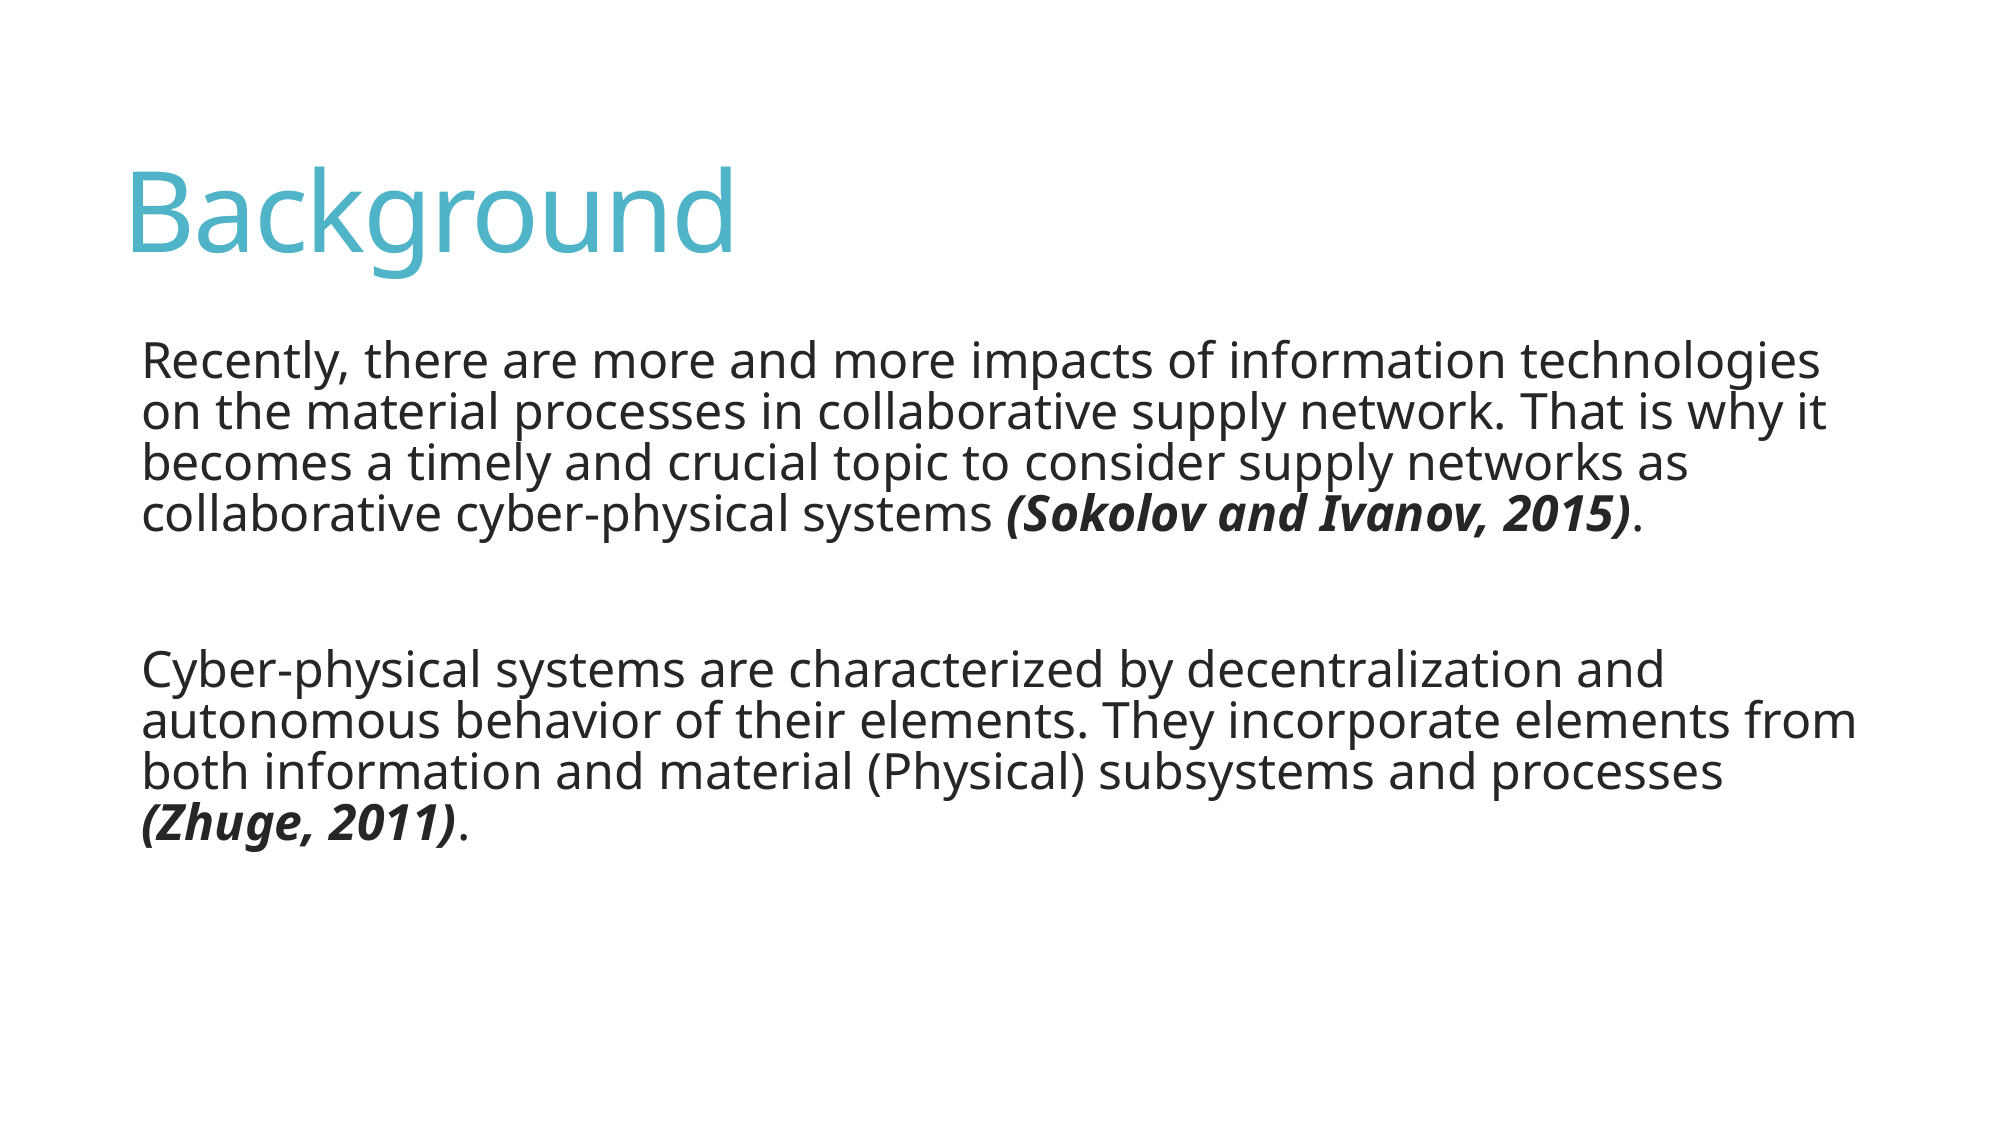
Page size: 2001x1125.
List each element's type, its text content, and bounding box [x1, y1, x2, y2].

list Recently, there are more and more impacts of information technologies on the material processes in collaborative supply network. That is why it becomes a timely and crucial topic to consider supply networks as collaborative cyber-physical systems (Sokolov and Ivanov, 2015). Cyber-physical systems are characterized by decentralization and autonomous behavior of their elements. They incorporate elements from both information and material (Physical) subsystems and processes (Zhuge, 2011). [111, 329, 1876, 948]
title Background [107, 81, 1875, 354]
